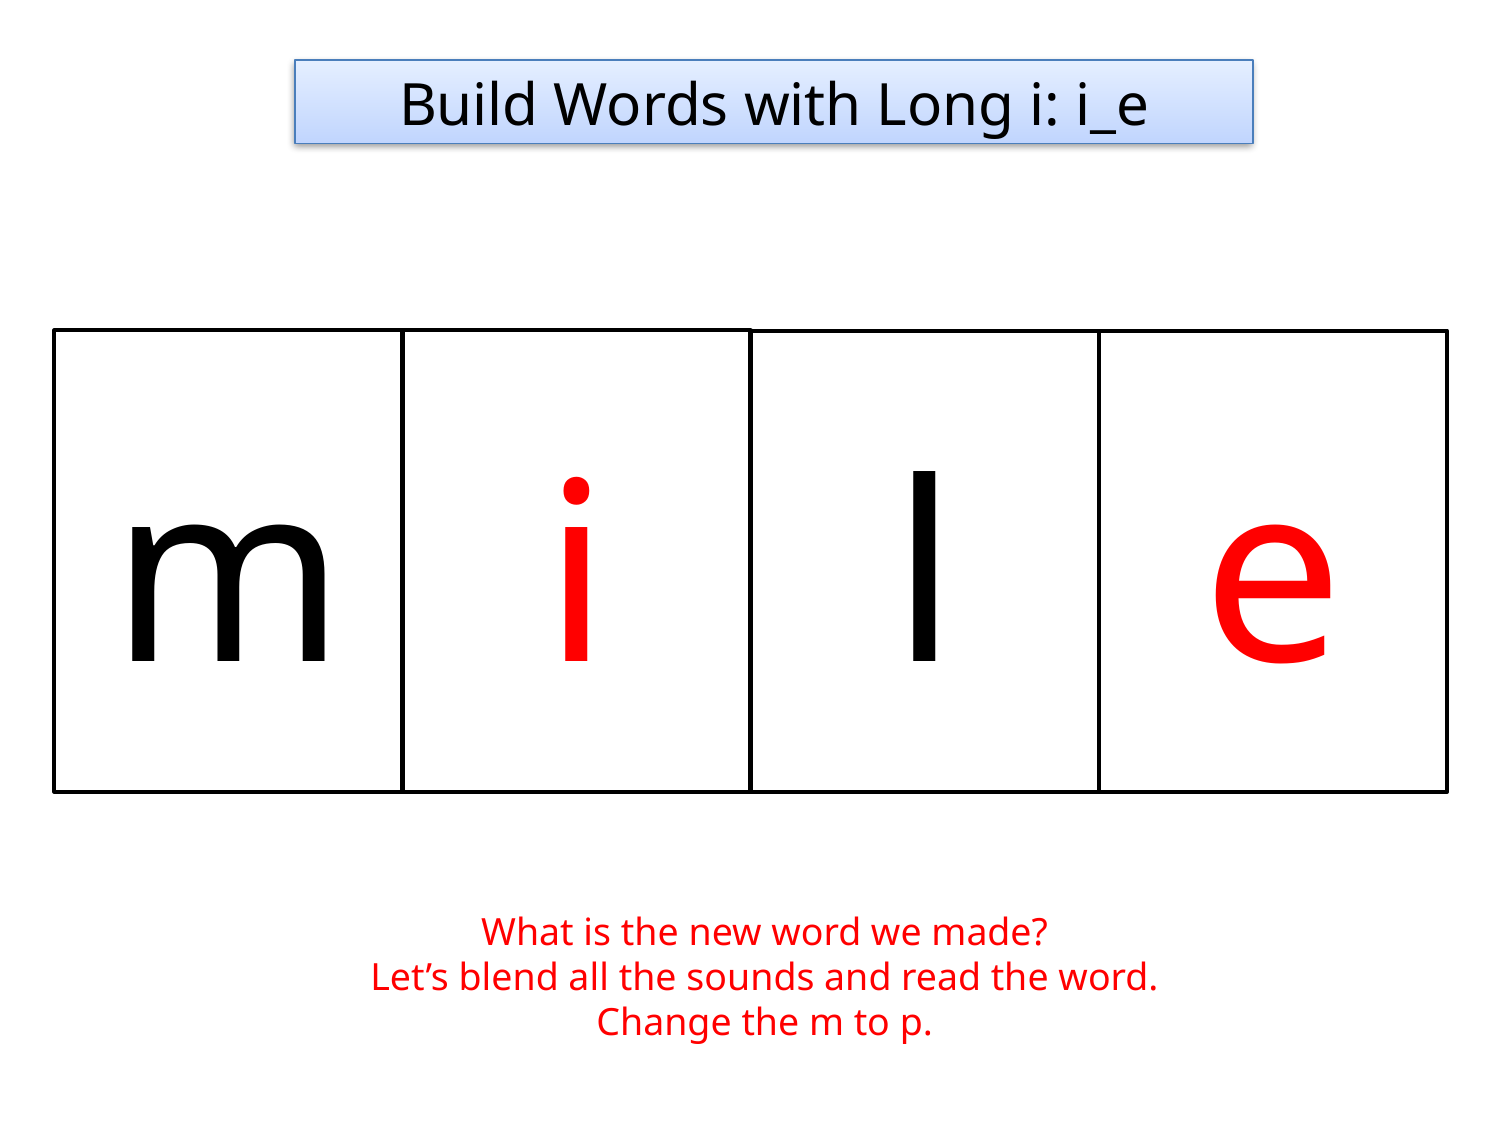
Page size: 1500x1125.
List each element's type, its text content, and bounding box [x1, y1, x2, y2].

text_box m [52, 328, 400, 794]
text_box l [749, 329, 1097, 794]
text_box e [1097, 329, 1449, 794]
text_box What is the new word we made? Let’s blend all the sounds and read the word. Change the m to p. [241, 900, 1288, 1051]
text_box Build Words with Long i: i_e [294, 59, 1254, 144]
text_box i [400, 328, 753, 794]
